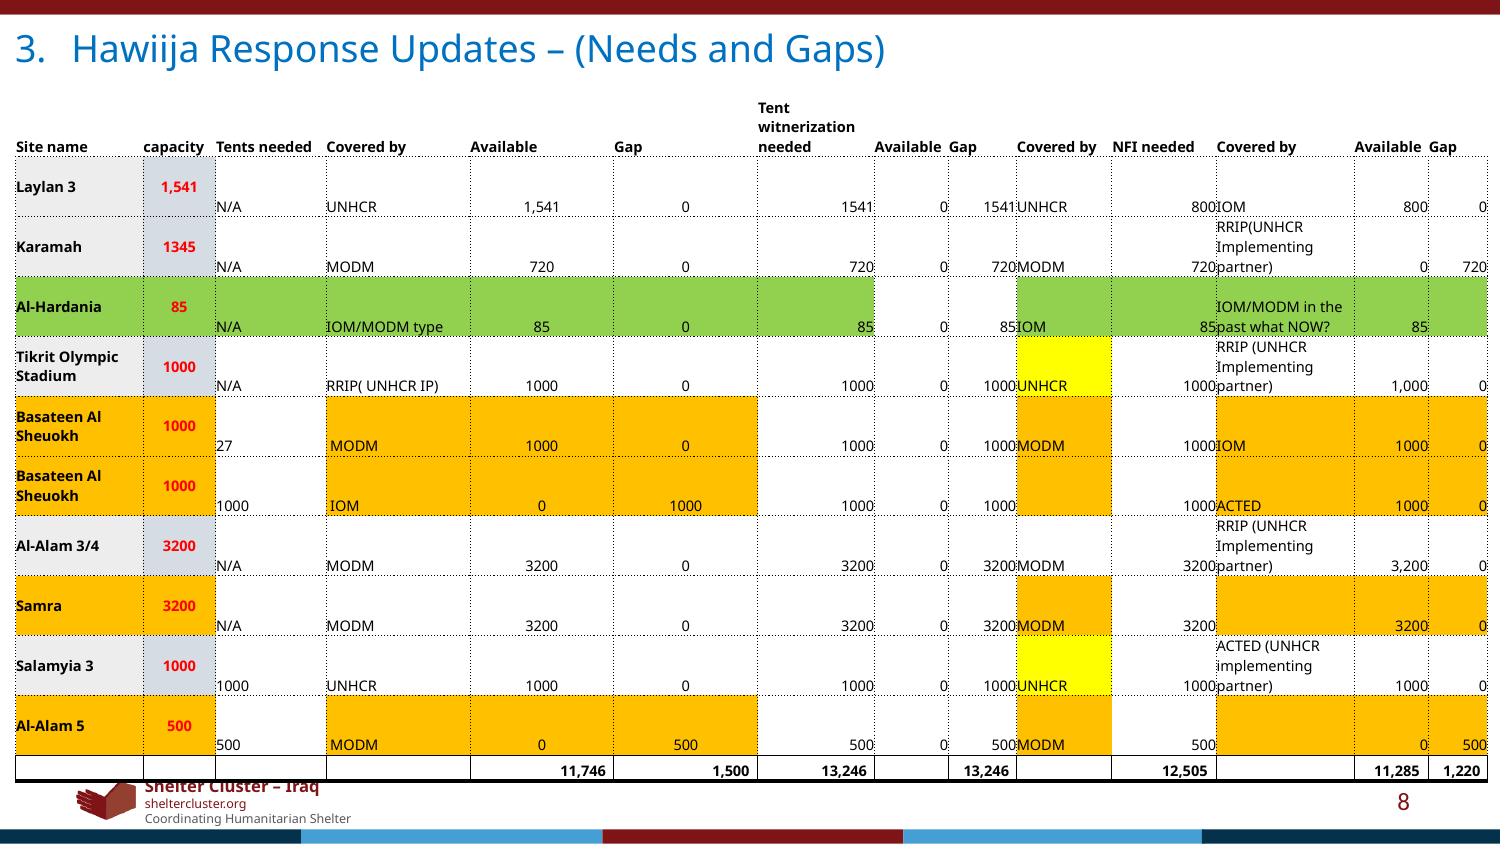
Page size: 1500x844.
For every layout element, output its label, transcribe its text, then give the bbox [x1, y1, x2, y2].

table_cell IOM [1216, 157, 1354, 217]
table_cell UNHCR [326, 635, 470, 695]
table_cell 1345 [143, 217, 216, 277]
table_cell 0 [614, 336, 758, 396]
table_cell [1428, 277, 1487, 336]
table_cell 85 [470, 277, 614, 336]
table_cell 0 [874, 277, 948, 336]
table_cell 0 [874, 516, 948, 576]
table_cell 13,246 [949, 756, 1016, 779]
table_cell 1000 [758, 635, 874, 695]
table_cell 1000 [143, 336, 216, 396]
table_cell 0 [1428, 516, 1487, 576]
table_cell 500 [758, 695, 874, 755]
table_cell 3200 [143, 576, 216, 635]
table_cell Salamyia 3 [16, 635, 143, 695]
table_cell 3200 [470, 516, 614, 576]
table_cell 1000 [1112, 336, 1216, 396]
table_cell 1000 [948, 456, 1017, 516]
table_cell [144, 756, 215, 779]
table_header Available [470, 97, 614, 157]
table_cell [1216, 576, 1354, 635]
table_cell 0 [614, 217, 758, 277]
table_cell 11,746 [471, 756, 613, 779]
table_cell 0 [874, 635, 948, 695]
table_cell 0 [614, 516, 758, 576]
table_header Gap [1428, 97, 1487, 157]
table_cell 500 [1428, 695, 1487, 755]
table_cell 1000 [758, 336, 874, 396]
table_cell 0 [470, 695, 614, 755]
table_cell MODM [1017, 217, 1112, 277]
table_cell 1541 [948, 157, 1017, 217]
table_cell [1017, 756, 1111, 779]
table_cell Samra [16, 576, 143, 635]
table_cell ACTED (UNHCR implementing partner) [1216, 635, 1354, 695]
table_cell 3,200 [1354, 516, 1428, 576]
table_cell 3200 [758, 576, 874, 635]
table_cell 1000 [948, 396, 1017, 456]
table_header Covered by [1017, 97, 1112, 157]
table_cell RRIP (UNHCR Implementing partner) [1216, 336, 1354, 396]
table_cell 800 [1354, 157, 1428, 217]
table_cell 11,285 [1355, 756, 1428, 779]
table_cell Al-Hardania [16, 277, 143, 336]
table_cell 0 [1354, 217, 1428, 277]
table_cell 720 [470, 217, 614, 277]
table_cell Basateen Al Sheuokh [16, 396, 143, 456]
table_cell 85 [758, 277, 874, 336]
table_cell 1000 [1112, 456, 1216, 516]
table_cell 0 [614, 396, 758, 456]
table_header Available [1354, 97, 1428, 157]
table_cell 0 [874, 456, 948, 516]
table_cell 500 [948, 695, 1017, 755]
table_cell MODM [1017, 576, 1112, 635]
table_cell 27 [216, 396, 326, 456]
table_cell 1000 [470, 635, 614, 695]
picture [76, 783, 136, 820]
table_cell 0 [614, 635, 758, 695]
table_cell 85 [143, 277, 216, 336]
table_cell 1,000 [1354, 336, 1428, 396]
table_cell 1000 [614, 456, 758, 516]
table_cell Basateen Al Sheuokh [16, 456, 143, 516]
table_cell 800 [1112, 157, 1216, 217]
table_cell MODM [326, 396, 470, 456]
table_header NFI needed [1112, 97, 1216, 157]
table_cell N/A [216, 336, 326, 396]
table_cell 500 [143, 695, 216, 755]
table_cell 0 [614, 576, 758, 635]
table_cell IOM [1017, 277, 1112, 336]
table_cell MODM [1017, 396, 1112, 456]
table_cell N/A [216, 576, 326, 635]
table_cell UNHCR [326, 157, 470, 217]
table_cell 0 [1428, 336, 1487, 396]
table_cell 1,500 [614, 756, 757, 779]
table_cell IOM [326, 456, 470, 516]
table_cell N/A [216, 217, 326, 277]
table_cell 1000 [948, 635, 1017, 695]
table_cell 720 [948, 217, 1017, 277]
table_cell RRIP(UNHCR Implementing partner) [1216, 217, 1354, 277]
table_cell 0 [874, 157, 948, 217]
table_header capacity [143, 97, 216, 157]
table_cell ACTED [1216, 456, 1354, 516]
table_cell 720 [758, 217, 874, 277]
table_cell Laylan 3 [16, 157, 143, 217]
table_cell N/A [216, 516, 326, 576]
table_cell MODM [1017, 516, 1112, 576]
table_cell IOM/MODM type [326, 277, 470, 336]
table_cell 1000 [143, 635, 216, 695]
table_cell 3200 [143, 516, 216, 576]
table_cell 1000 [1112, 396, 1216, 456]
table_cell 500 [1112, 695, 1216, 755]
table_cell 0 [874, 695, 948, 755]
table_cell UNHCR [1017, 157, 1112, 217]
slide_number 8 [1074, 783, 1425, 823]
table_cell 1,220 [1429, 756, 1487, 779]
table_cell [16, 756, 143, 779]
table_cell 0 [1428, 456, 1487, 516]
table_cell MODM [326, 695, 470, 755]
table_cell 1541 [758, 157, 874, 217]
table_cell Karamah [16, 217, 143, 277]
table_cell 500 [216, 695, 326, 755]
table_cell Al-Alam 5 [16, 695, 143, 755]
table_cell Al-Alam 3/4 [16, 516, 143, 576]
table_cell 1000 [143, 396, 216, 456]
table_header Tent witnerization needed [758, 97, 874, 157]
table_cell 85 [1354, 277, 1428, 336]
table_cell 0 [470, 456, 614, 516]
table_cell 0 [1428, 396, 1487, 456]
table_cell 1000 [1354, 635, 1428, 695]
table_cell 3200 [1112, 576, 1216, 635]
table_cell 0 [874, 217, 948, 277]
table_cell [327, 756, 470, 779]
table_header Covered by [326, 97, 470, 157]
table_cell 0 [1354, 695, 1428, 755]
table_cell [1017, 456, 1112, 516]
table_cell 1000 [470, 396, 614, 456]
table_cell 1000 [216, 635, 326, 695]
table_cell 1000 [948, 336, 1017, 396]
table_cell 85 [948, 277, 1017, 336]
table_cell 3200 [758, 516, 874, 576]
table_cell UNHCR [1017, 336, 1112, 396]
table_cell 3200 [948, 576, 1017, 635]
table_cell MODM [326, 516, 470, 576]
table_cell 1000 [1354, 456, 1428, 516]
table_cell 3200 [1112, 516, 1216, 576]
table_cell 13,246 [758, 756, 874, 779]
table_cell [216, 756, 326, 779]
table_cell [1217, 756, 1354, 779]
table_cell 0 [1428, 576, 1487, 635]
table_cell MODM [326, 576, 470, 635]
table_cell IOM/MODM in the past what NOW? [1216, 277, 1354, 336]
table_header Gap [614, 97, 758, 157]
table_cell 0 [1428, 157, 1487, 217]
table_cell 0 [874, 396, 948, 456]
text_box Hawiija Response Updates – (Needs and Gaps) [0, 13, 1500, 82]
table_header Gap [948, 97, 1017, 157]
table_cell 12,505 [1112, 756, 1216, 779]
table_cell RRIP( UNHCR IP) [326, 336, 470, 396]
table_cell 3200 [948, 516, 1017, 576]
table_header Available [874, 97, 948, 157]
table_cell 0 [874, 576, 948, 635]
table_cell [1216, 695, 1354, 755]
table_cell MODM [326, 217, 470, 277]
table_cell 0 [614, 277, 758, 336]
table_cell N/A [216, 157, 326, 217]
table_cell MODM [1017, 695, 1112, 755]
table_cell IOM [1216, 396, 1354, 456]
table_cell 500 [614, 695, 758, 755]
table_cell 1000 [216, 456, 326, 516]
table_cell 1000 [470, 336, 614, 396]
table_cell 1000 [758, 396, 874, 456]
table_header Site name [16, 97, 143, 157]
table_cell 1000 [1354, 396, 1428, 456]
table_cell 720 [1112, 217, 1216, 277]
table_cell 1,541 [143, 157, 216, 217]
table_cell 3200 [470, 576, 614, 635]
table_cell N/A [216, 277, 326, 336]
table_cell 85 [1112, 277, 1216, 336]
table_header Covered by [1216, 97, 1354, 157]
table_cell 0 [874, 336, 948, 396]
table_cell 0 [1428, 635, 1487, 695]
table_cell 1000 [758, 456, 874, 516]
table_cell Tikrit Olympic Stadium [16, 336, 143, 396]
table_cell RRIP (UNHCR Implementing partner) [1216, 516, 1354, 576]
table_cell 1000 [1112, 635, 1216, 695]
table_header Tents needed [216, 97, 326, 157]
table_cell 0 [614, 157, 758, 217]
table_cell 1000 [143, 456, 216, 516]
table_cell 3200 [1354, 576, 1428, 635]
table_cell UNHCR [1017, 635, 1112, 695]
table_cell [875, 756, 948, 779]
table_cell 720 [1428, 217, 1487, 277]
table_cell 1,541 [470, 157, 614, 217]
